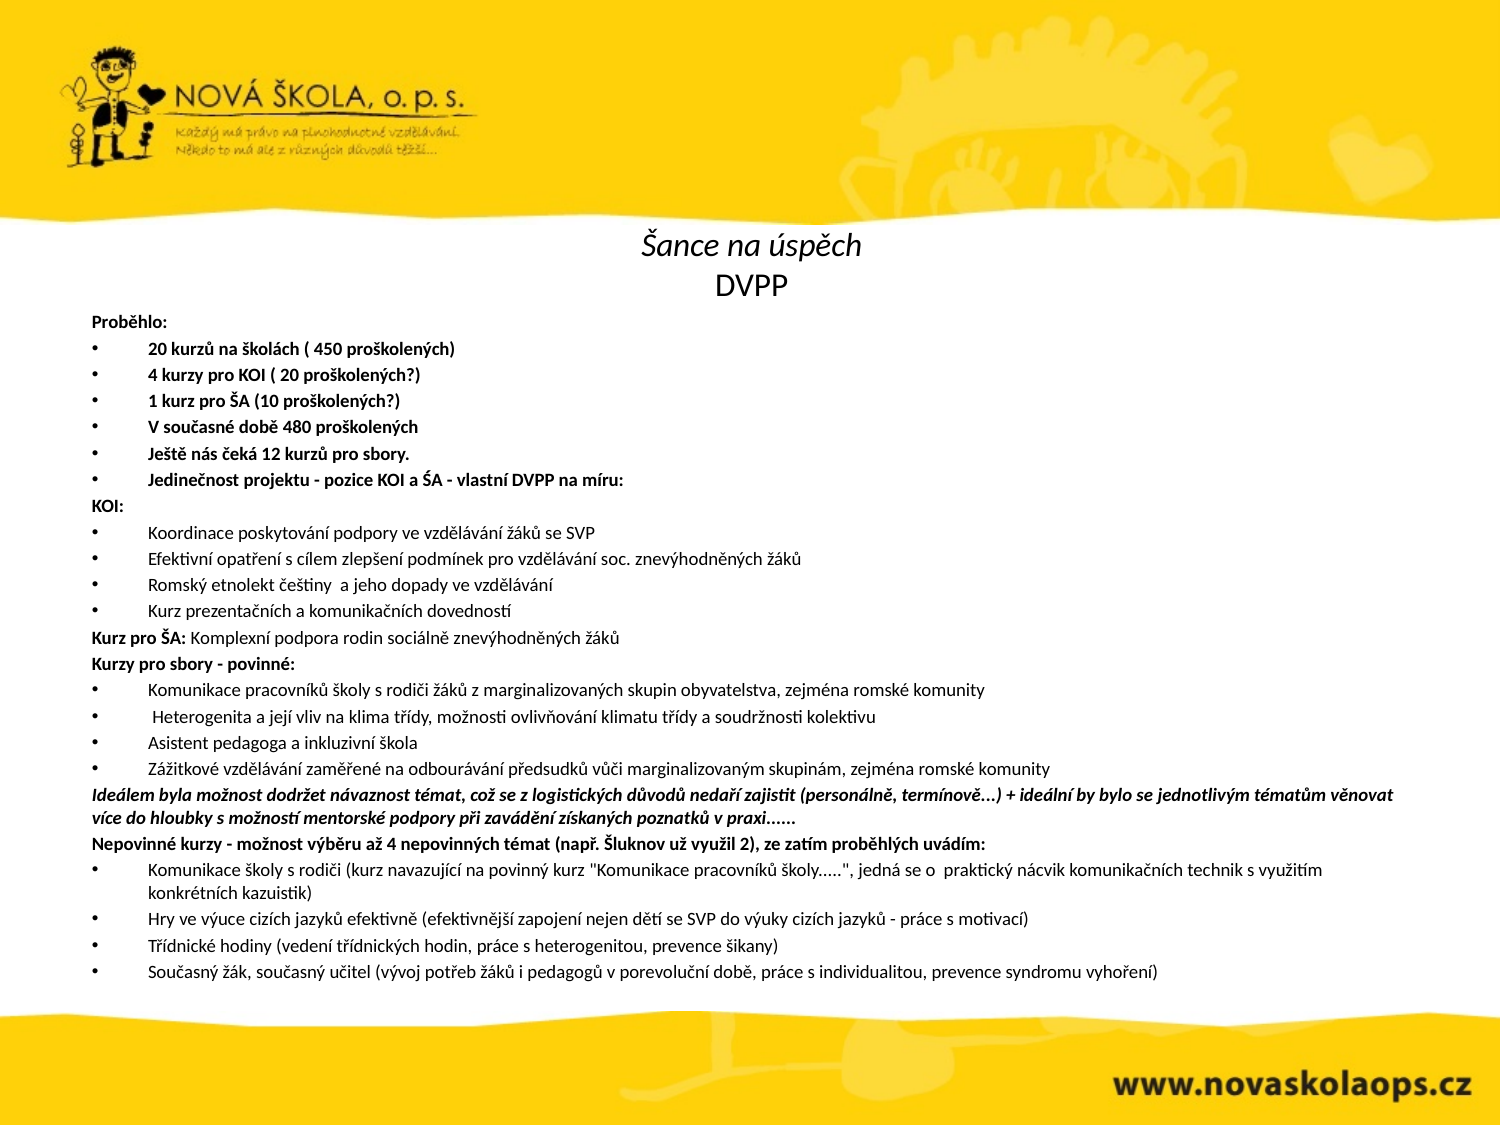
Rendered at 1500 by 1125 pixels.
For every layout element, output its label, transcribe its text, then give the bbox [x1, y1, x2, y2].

picture [0, 0, 1500, 225]
list Proběhlo: 20 kurzů na školách ( 450 proškolených) 4 kurzy pro KOI ( 20 proškolených?) 1 kurz pro ŠA (10 proškolených?) V současné době 480 proškolených Ještě nás čeká 12 kurzů pro sbory. Jedinečnost projektu - pozice KOI a ŚA - vlastní DVPP na míru: KOI: Koordinace poskytování podpory ve vzdělávání žáků se SVP Efektivní opatření s cílem zlepšení podmínek pro vzdělávání soc. znevýhodněných žáků Romský etnolekt češtiny a jeho dopady ve vzdělávání Kurz prezentačních a komunikačních dovedností Kurz pro ŠA: Komplexní podpora rodin sociálně znevýhodněných žáků Kurzy pro sbory - povinné: Komunikace pracovníků školy s rodiči žáků z marginalizovaných skupin obyvatelstva, zejména romské komunity Heterogenita a její vliv na klima třídy, možnosti ovlivňování klimatu třídy a soudržnosti kolektivu Asistent pedagoga a inkluzivní škola Zážitkové vzdělávání zaměřené na odbourávání předsudků vůči marginalizovaným skupinám, zejména romské komunity Ideálem byla možnost dodržet návaznost témat, což se z logistických důvodů nedaří zajistit (personálně, termínově...) + ideální by bylo se jednotlivým tématům věnovat více do hloubky s možností mentorské podpory při zavádění získaných poznatků v praxi...... Nepovinné kurzy - možnost výběru až 4 nepovinných témat (např. Šluknov už využil 2), ze zatím proběhlých uvádím: Komunikace školy s rodiči (kurz navazující na povinný kurz "Komunikace pracovníků školy.....", jedná se o praktický nácvik komunikačních technik s využitím konkrétních kazuistik) Hry ve výuce cizích jazyků efektivně (efektivnější zapojení nejen dětí se SVP do výuky cizích jazyků - práce s motivací) Třídnické hodiny (vedení třídnických hodin, práce s heterogenitou, prevence šikany) Současný žák, současný učitel (vývoj potřeb žáků i pedagogů v porevoluční době, práce s individualitou, prevence syndromu vyhoření) [76, 302, 1428, 1006]
picture [0, 1011, 1500, 1125]
title Šance na úspěch DVPP [76, 233, 1428, 302]
